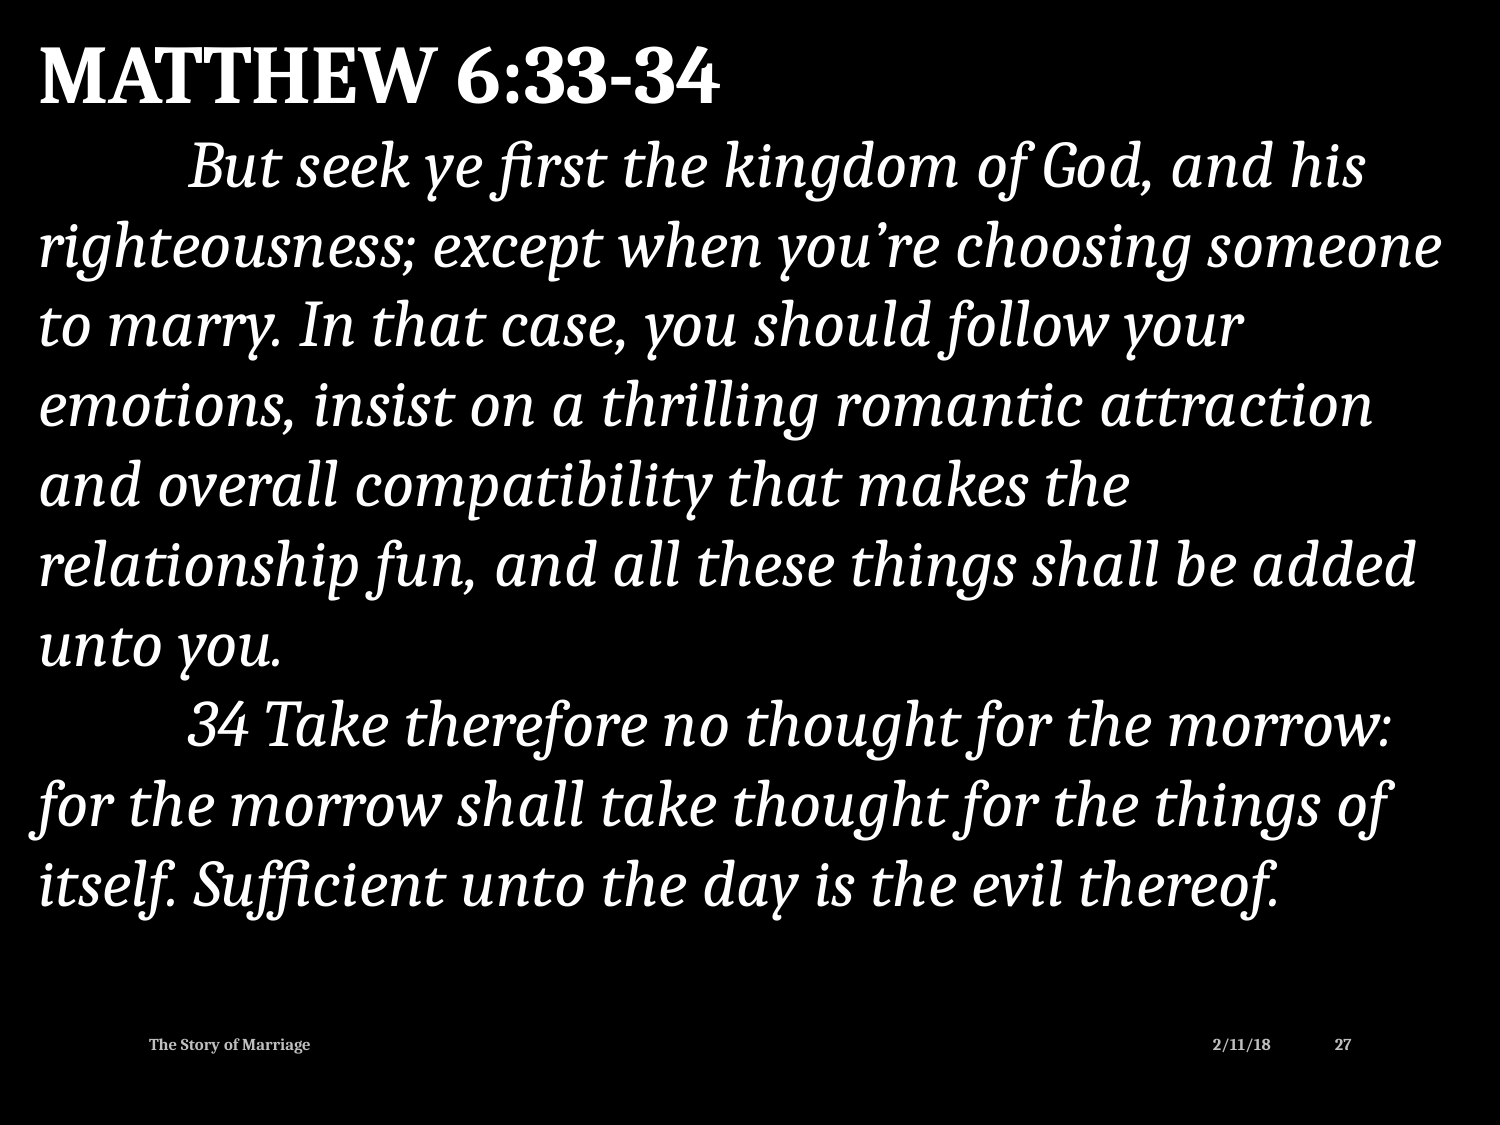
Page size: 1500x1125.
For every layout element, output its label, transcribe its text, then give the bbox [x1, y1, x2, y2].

footer The Story of Marriage [134, 1013, 1057, 1074]
slide_number 27 [1298, 1013, 1367, 1074]
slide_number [1074, 1013, 1286, 1074]
text_box MATTHEW 6:33-34 But seek ye first the kingdom of God, and his righteousness; except when you’re choosing someone to marry. In that case, you should follow your emotions, insist on a thrilling romantic attraction and overall compatibility that makes the relationship fun, and all these things shall be added unto you. 34 Take therefore no thought for the morrow: for the morrow shall take thought for the things of itself. Sufficient unto the day is the evil thereof. [23, 12, 1475, 928]
